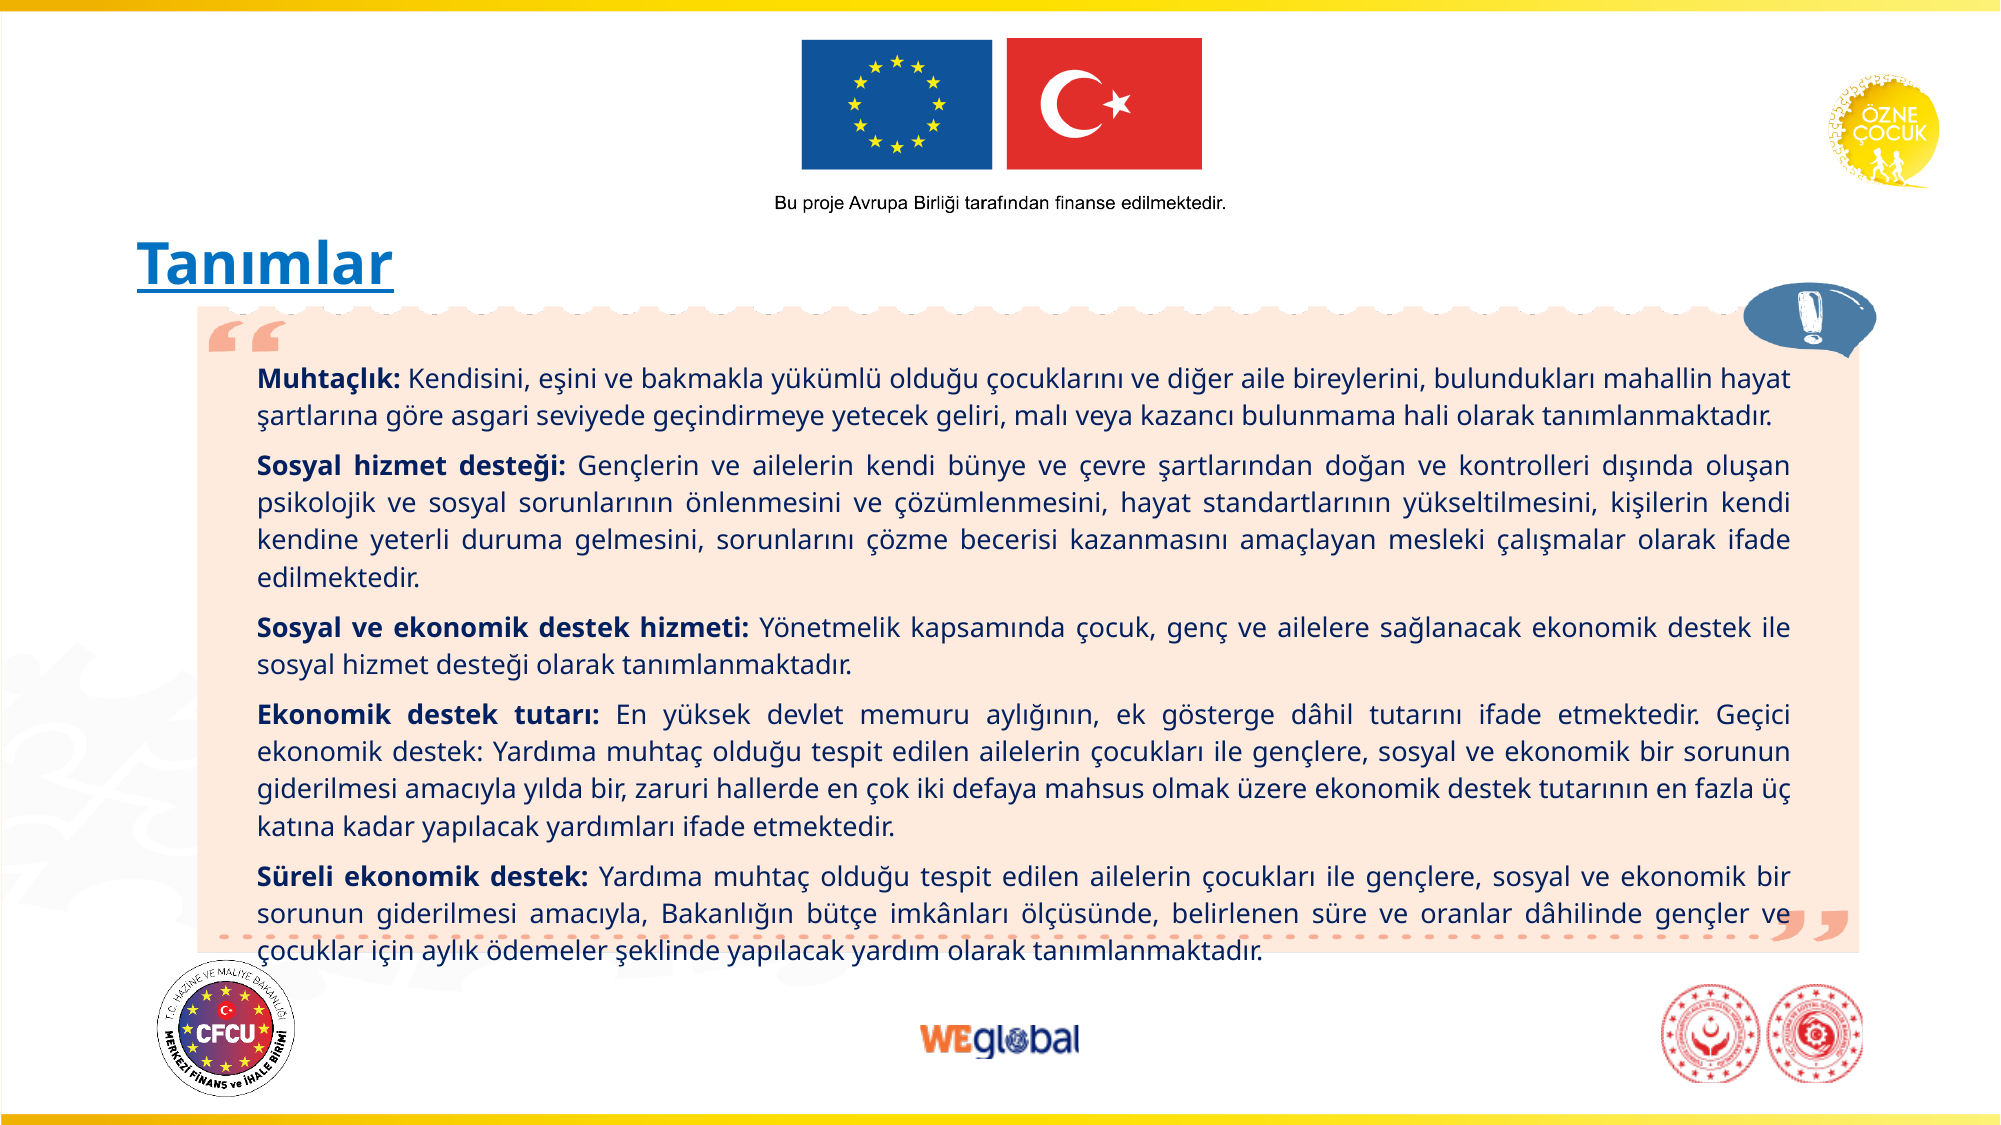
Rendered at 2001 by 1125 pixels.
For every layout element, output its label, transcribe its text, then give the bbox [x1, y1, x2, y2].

picture [0, 0, 2001, 1125]
title Tanımlar [121, 189, 1847, 323]
